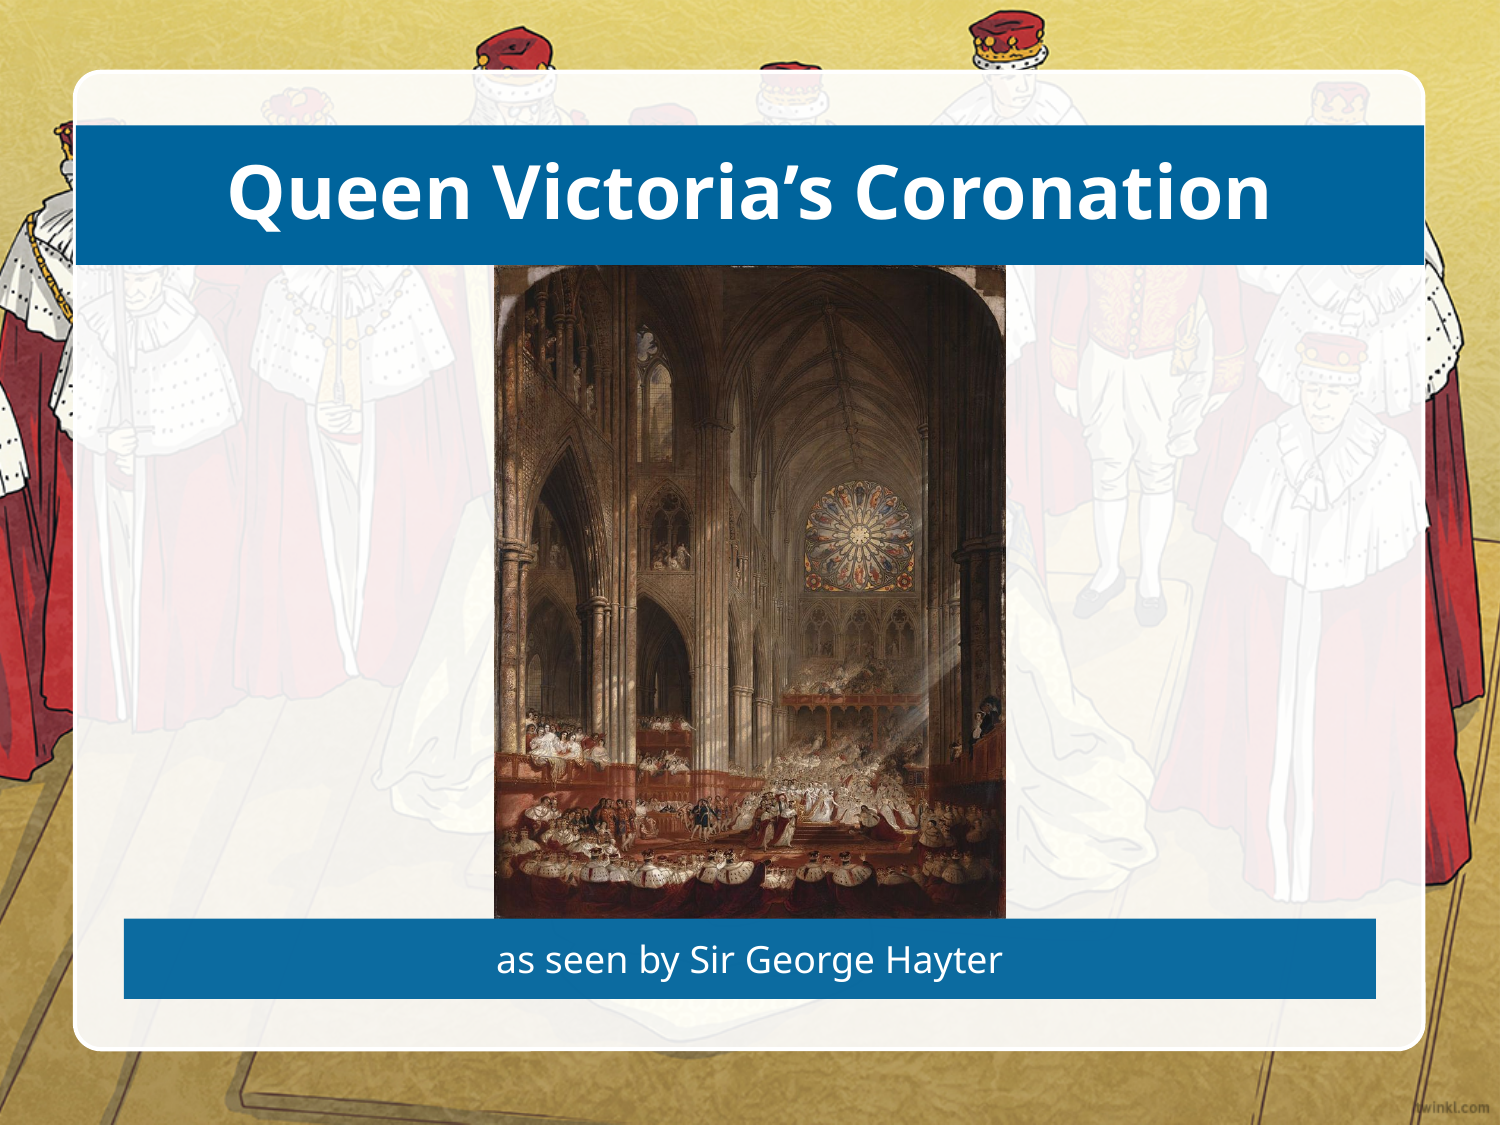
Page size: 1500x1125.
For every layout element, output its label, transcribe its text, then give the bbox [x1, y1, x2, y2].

picture [0, 0, 1500, 1125]
title Queen Victoria’s Coronation [74, 123, 1426, 267]
text_box as seen by Sir George Hayter [123, 918, 1377, 1000]
